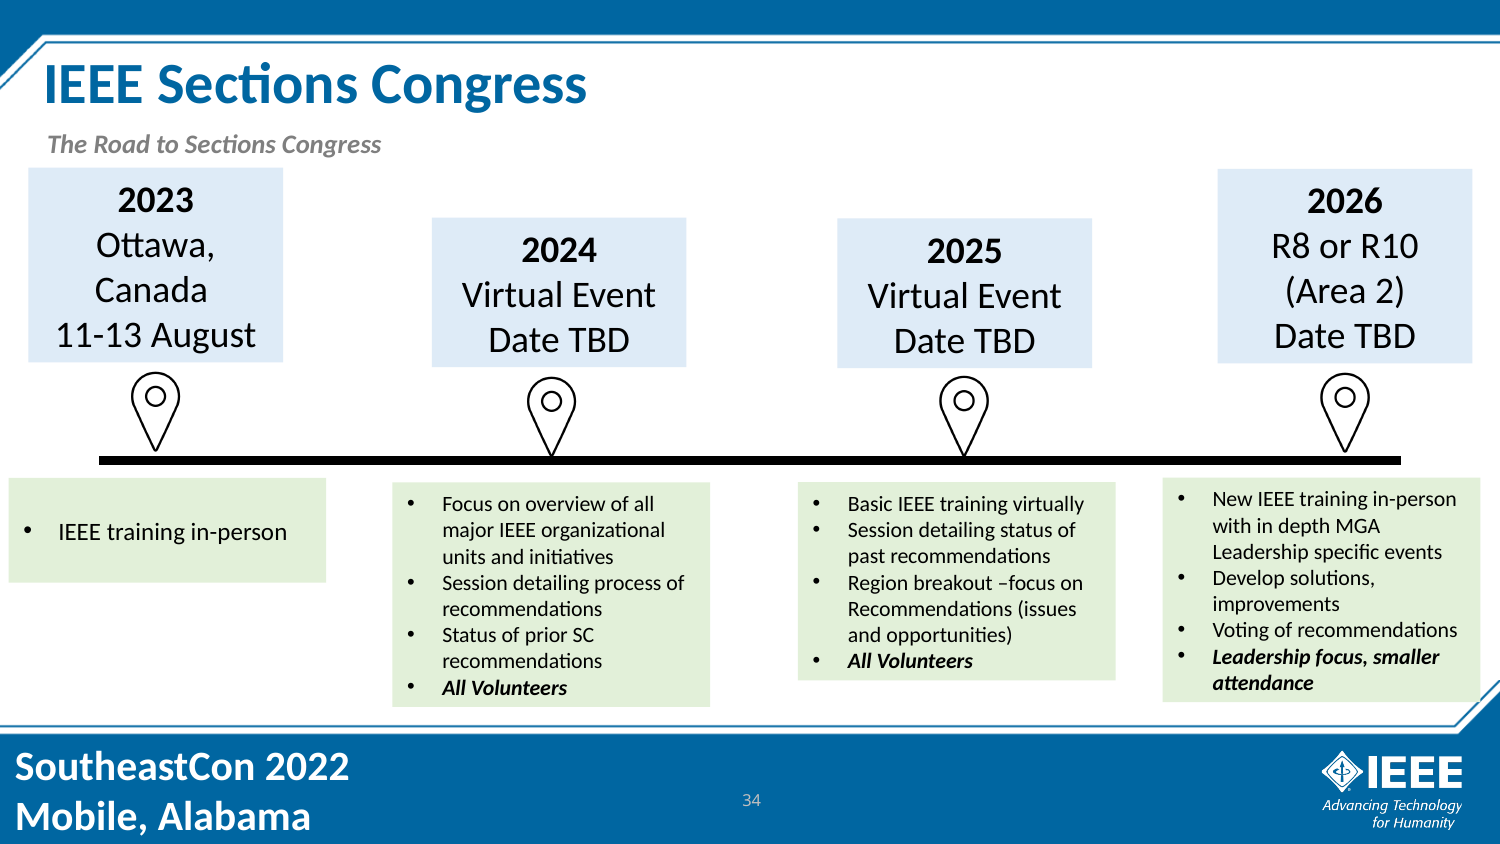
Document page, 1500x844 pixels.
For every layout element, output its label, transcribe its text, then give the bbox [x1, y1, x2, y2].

text_box [120, 465, 1359, 844]
text_box New IEEE training in-person with in depth MGA Leadership specific events Develop solutions, improvements Voting of recommendations Leadership focus, smaller attendance [1162, 477, 1481, 703]
picture [99, 355, 212, 468]
picture [0, 680, 120, 844]
text_box 2024 Virtual Event Date TBD [431, 217, 687, 368]
text_box Focus on overview of all major IEEE organizational units and initiatives Session detailing process of recommendations Status of prior SC recommendations All Volunteers [392, 482, 711, 707]
text_box 2025 Virtual Event Date TBD [837, 218, 1093, 369]
picture [907, 359, 1021, 473]
picture [1359, 680, 1500, 844]
picture [0, 0, 1500, 111]
picture [1288, 356, 1402, 470]
text_box The Road to Sections Congress [32, 122, 1326, 167]
text_box [212, 166, 1359, 456]
title IEEE Sections Congress [28, 63, 1392, 132]
text_box 2023 Ottawa, Canada 11-13 August [28, 167, 284, 363]
text_box IEEE training in-person [8, 477, 327, 583]
slide_number 34 [727, 778, 807, 824]
text_box 2026 R8 or R10 (Area 2) Date TBD [1217, 168, 1473, 364]
picture [495, 360, 608, 474]
text_box Basic IEEE training virtually Session detailing status of past recommendations Region breakout –focus on Recommendations (issues and opportunities) All Volunteers [797, 482, 1116, 681]
